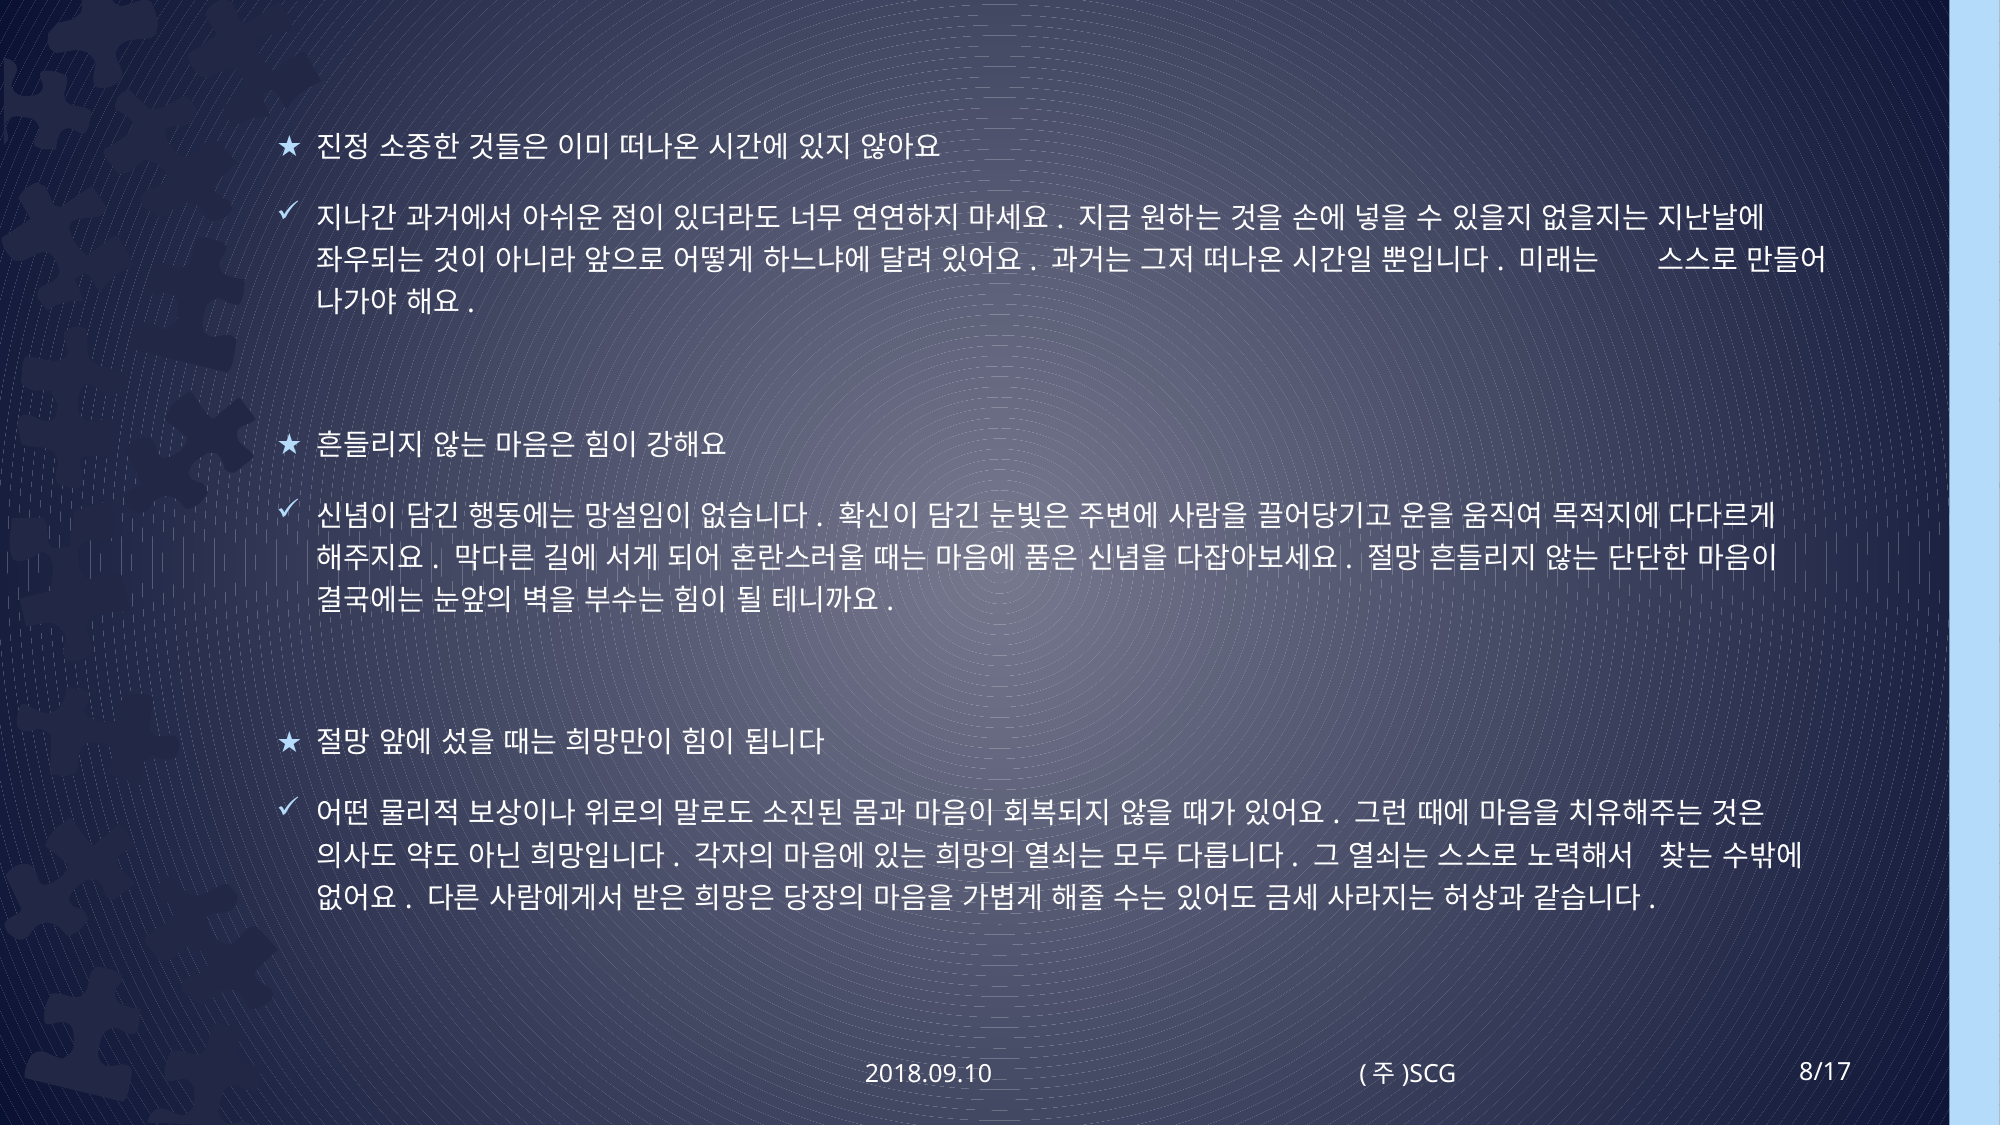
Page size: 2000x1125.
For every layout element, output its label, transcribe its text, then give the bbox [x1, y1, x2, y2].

list 진정 소중한 것들은 이미 떠나온 시간에 있지 않아요 지나간 과거에서 아쉬운 점이 있더라도 너무 연연하지 마세요. 지금 원하는 것을 손에 넣을 수 있을지 없을지는 지난날에 좌우되는 것이 아니라 앞으로 어떻게 하느냐에 달려 있어요. 과거는 그저 떠나온 시간일 뿐입니다. 미래는 스스로 만들어 나가야 해요. 흔들리지 않는 마음은 힘이 강해요 신념이 담긴 행동에는 망설임이 없습니다. 확신이 담긴 눈빛은 주변에 사람을 끌어당기고 운을 움직여 목적지에 다다르게 해주지요. 막다른 길에 서게 되어 혼란스러울 때는 마음에 품은 신념을 다잡아보세요. 절망 흔들리지 않는 단단한 마음이 결국에는 눈앞의 벽을 부수는 힘이 될 테니까요. 절망 앞에 섰을 때는 희망만이 힘이 됩니다 어떤 물리적 보상이나 위로의 말로도 소진된 몸과 마음이 회복되지 않을 때가 있어요. 그런 때에 마음을 치유해주는 것은 의사도 약도 아닌 희망입니다. 각자의 마음에 있는 희망의 열쇠는 모두 다릅니다. 그 열쇠는 스스로 노력해서 찾는 수밖에 없어요. 다른 사람에게서 받은 희망은 당장의 마음을 가볍게 해줄 수는 있어도 금세 사라지는 허상과 같습니다. [261, 113, 1867, 1013]
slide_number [849, 1042, 1057, 1103]
footer (주)SCG [1082, 1042, 1734, 1103]
slide_number 8/17 [1766, 1042, 1867, 1103]
